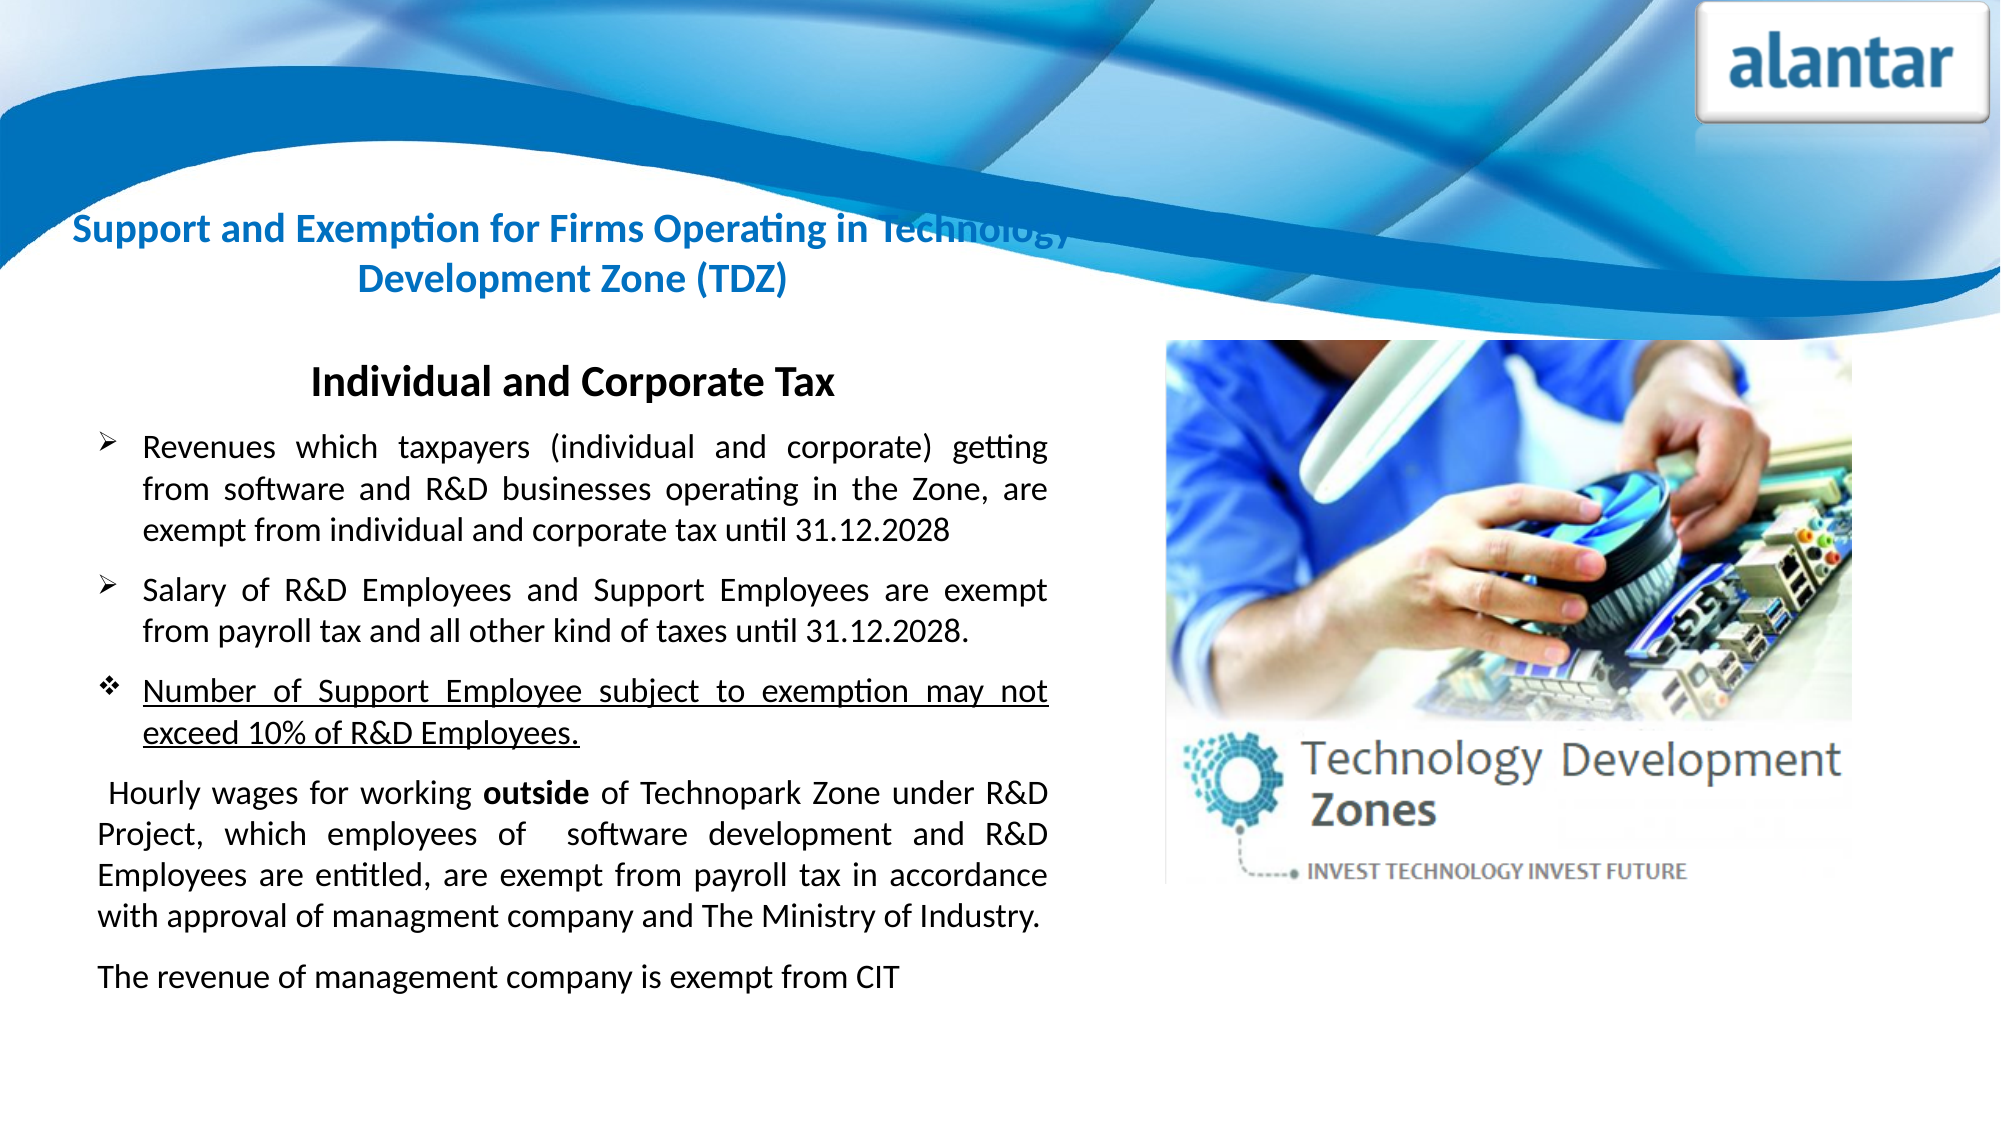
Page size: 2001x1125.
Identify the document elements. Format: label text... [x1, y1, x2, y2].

list Individual and Corporate Tax Revenues which taxpayers (individual and corporate) getting from software and R&D businesses operating in the Zone, are exempt from individual and corporate tax until 31.12.2028 Salary of R&D Employees and Support Employees are exempt from payroll tax and all other kind of taxes until 31.12.2028. Number of Support Employee subject to exemption may not exceed 10% of R&D Employees. Hourly wages for working outside of Technopark Zone under R&D Project, which employees of software development and R&D Employees are entitled, are exempt from payroll tax in accordance with approval of managment company and The Ministry of Industry. The revenue of management company is exempt from CIT [82, 325, 1064, 1083]
picture [0, 0, 2001, 1125]
title Support and Exemption for Firms Operating in Technology Development Zone (TDZ) [0, 175, 1147, 326]
